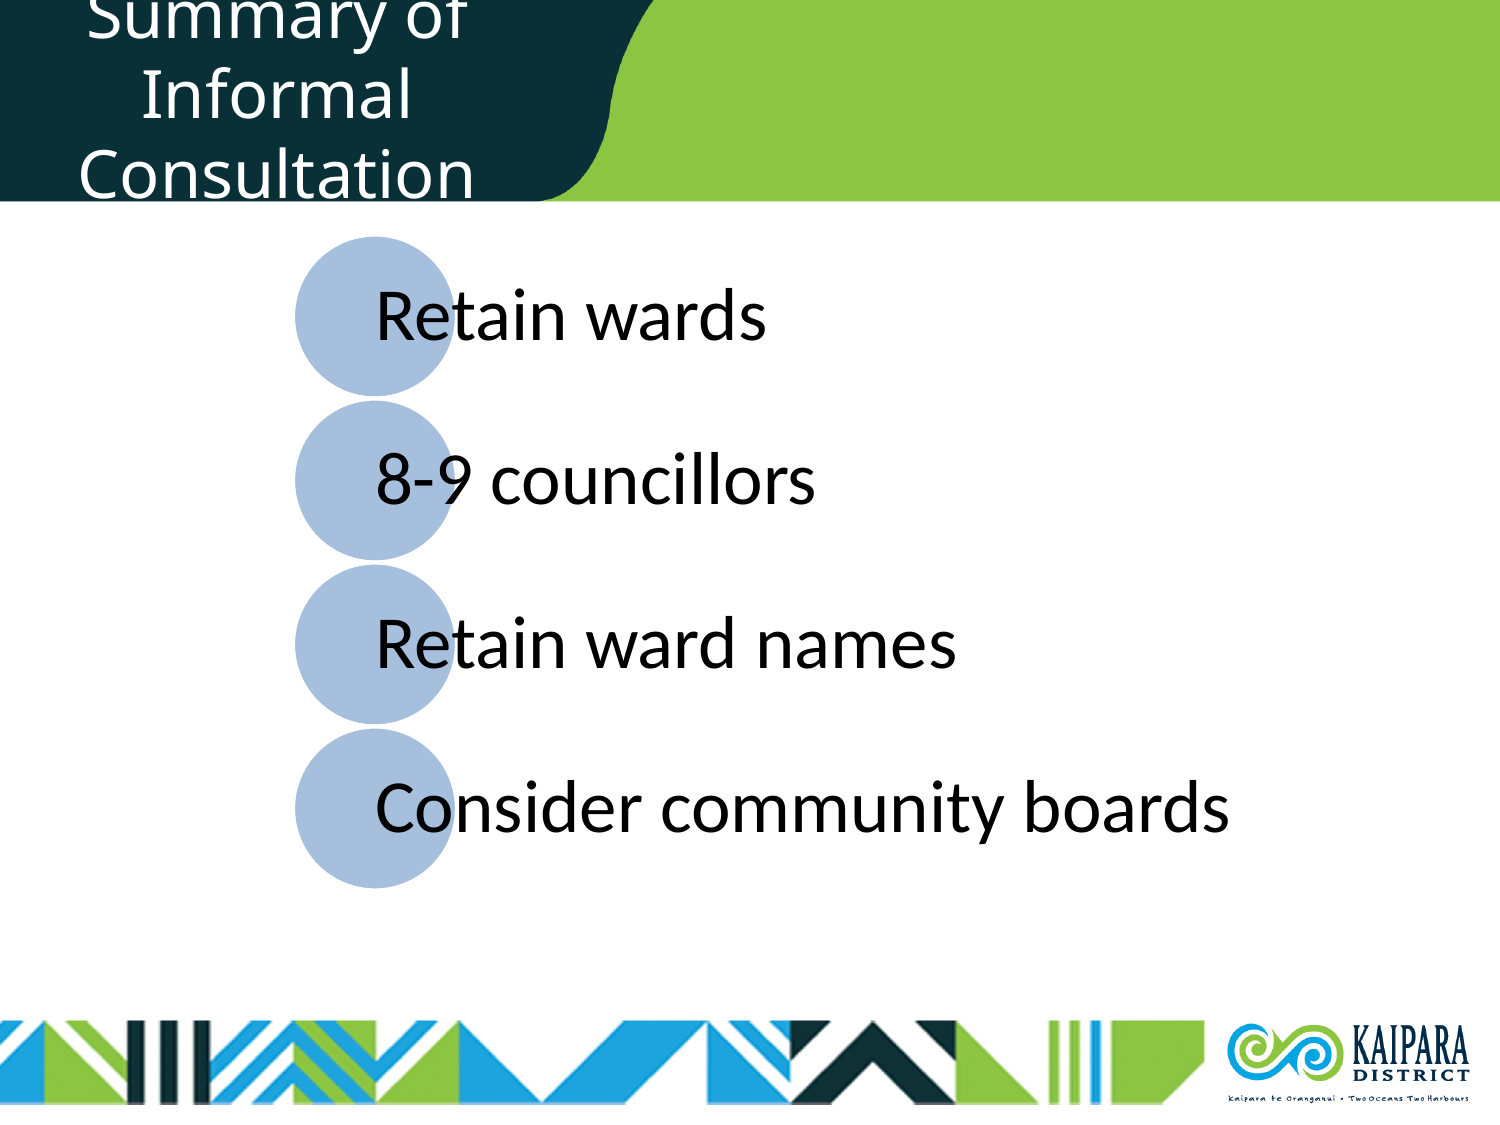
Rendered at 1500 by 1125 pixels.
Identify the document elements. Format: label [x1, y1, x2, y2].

text_box [249, 228, 1251, 897]
picture [0, 0, 1500, 1125]
